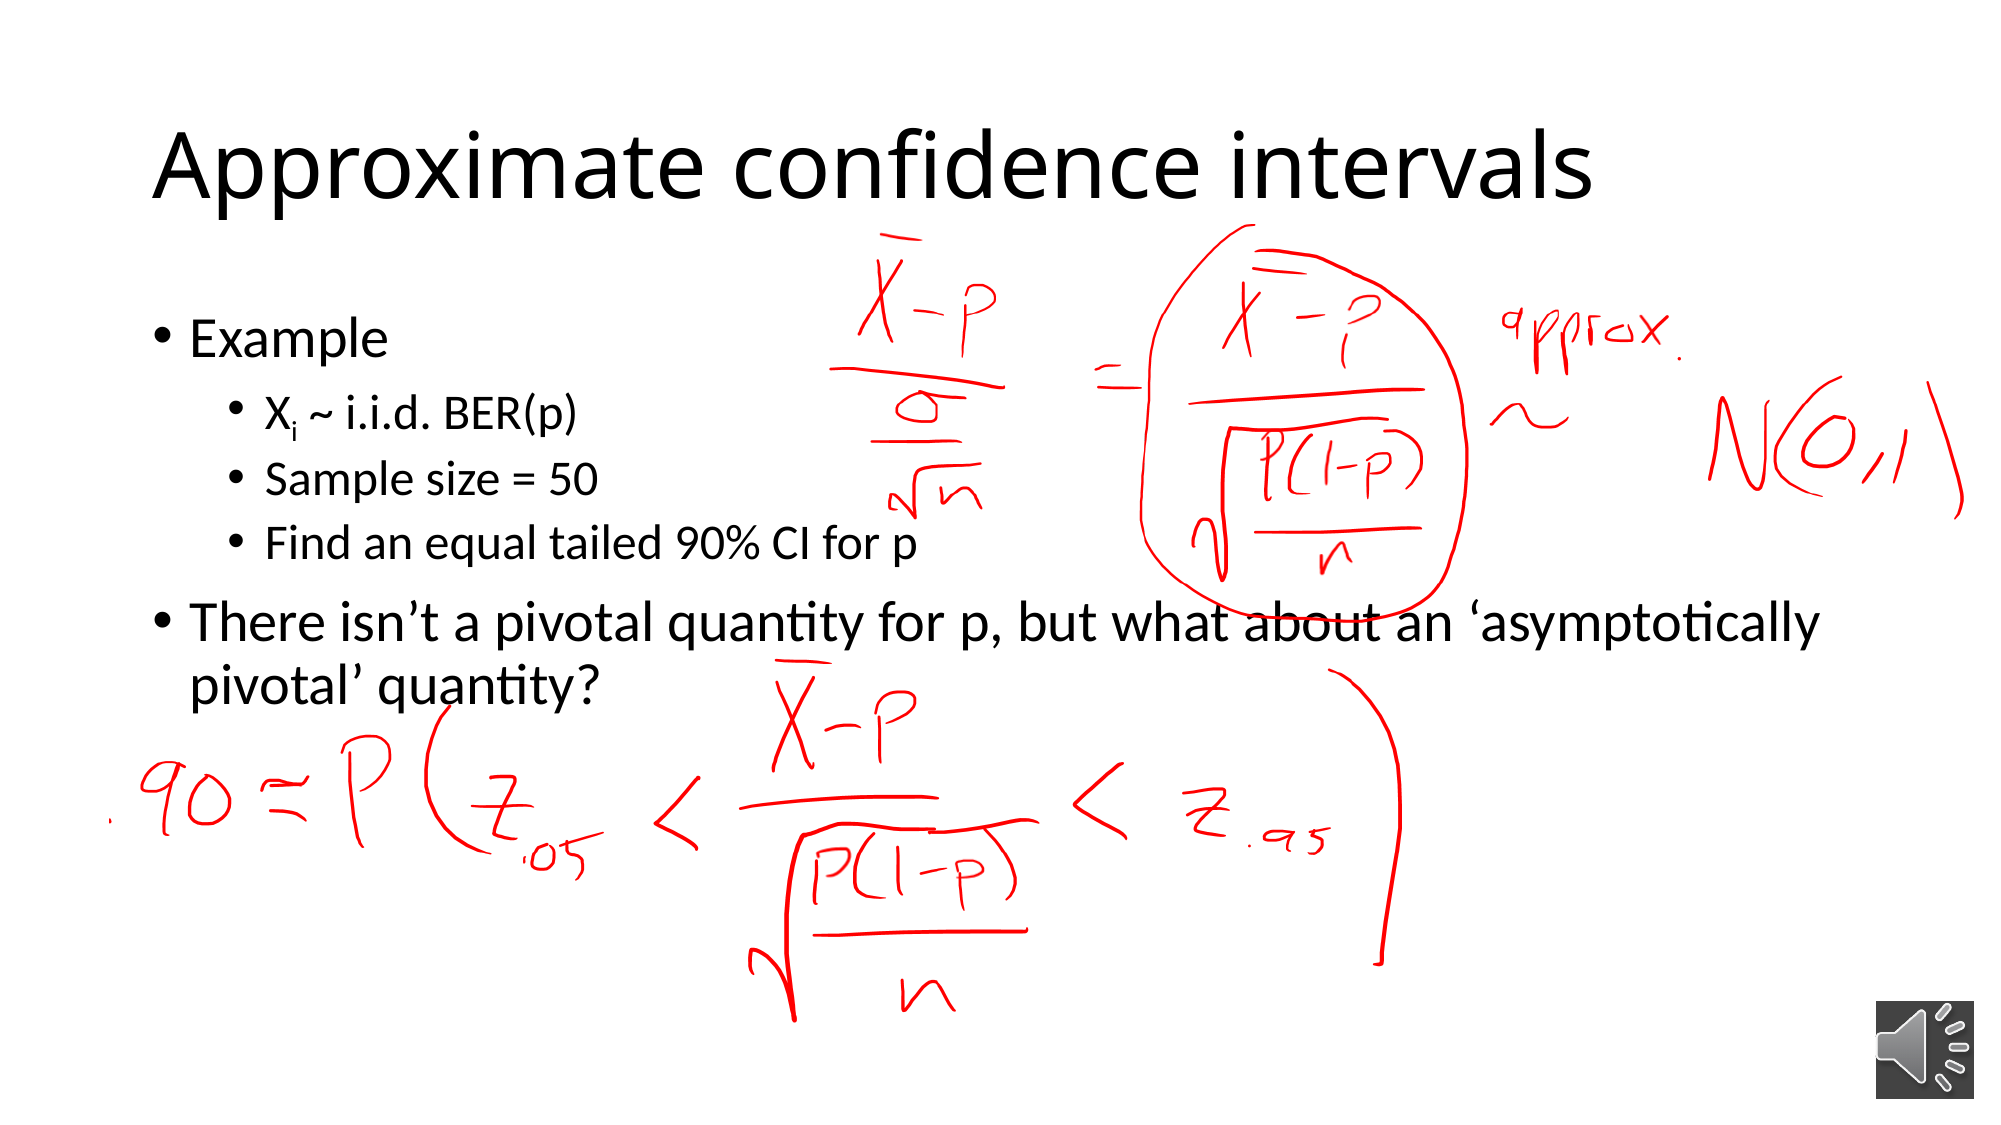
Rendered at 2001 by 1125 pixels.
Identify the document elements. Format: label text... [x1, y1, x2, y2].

title Approximate confidence intervals [137, 59, 1863, 224]
picture [109, 224, 1975, 1100]
